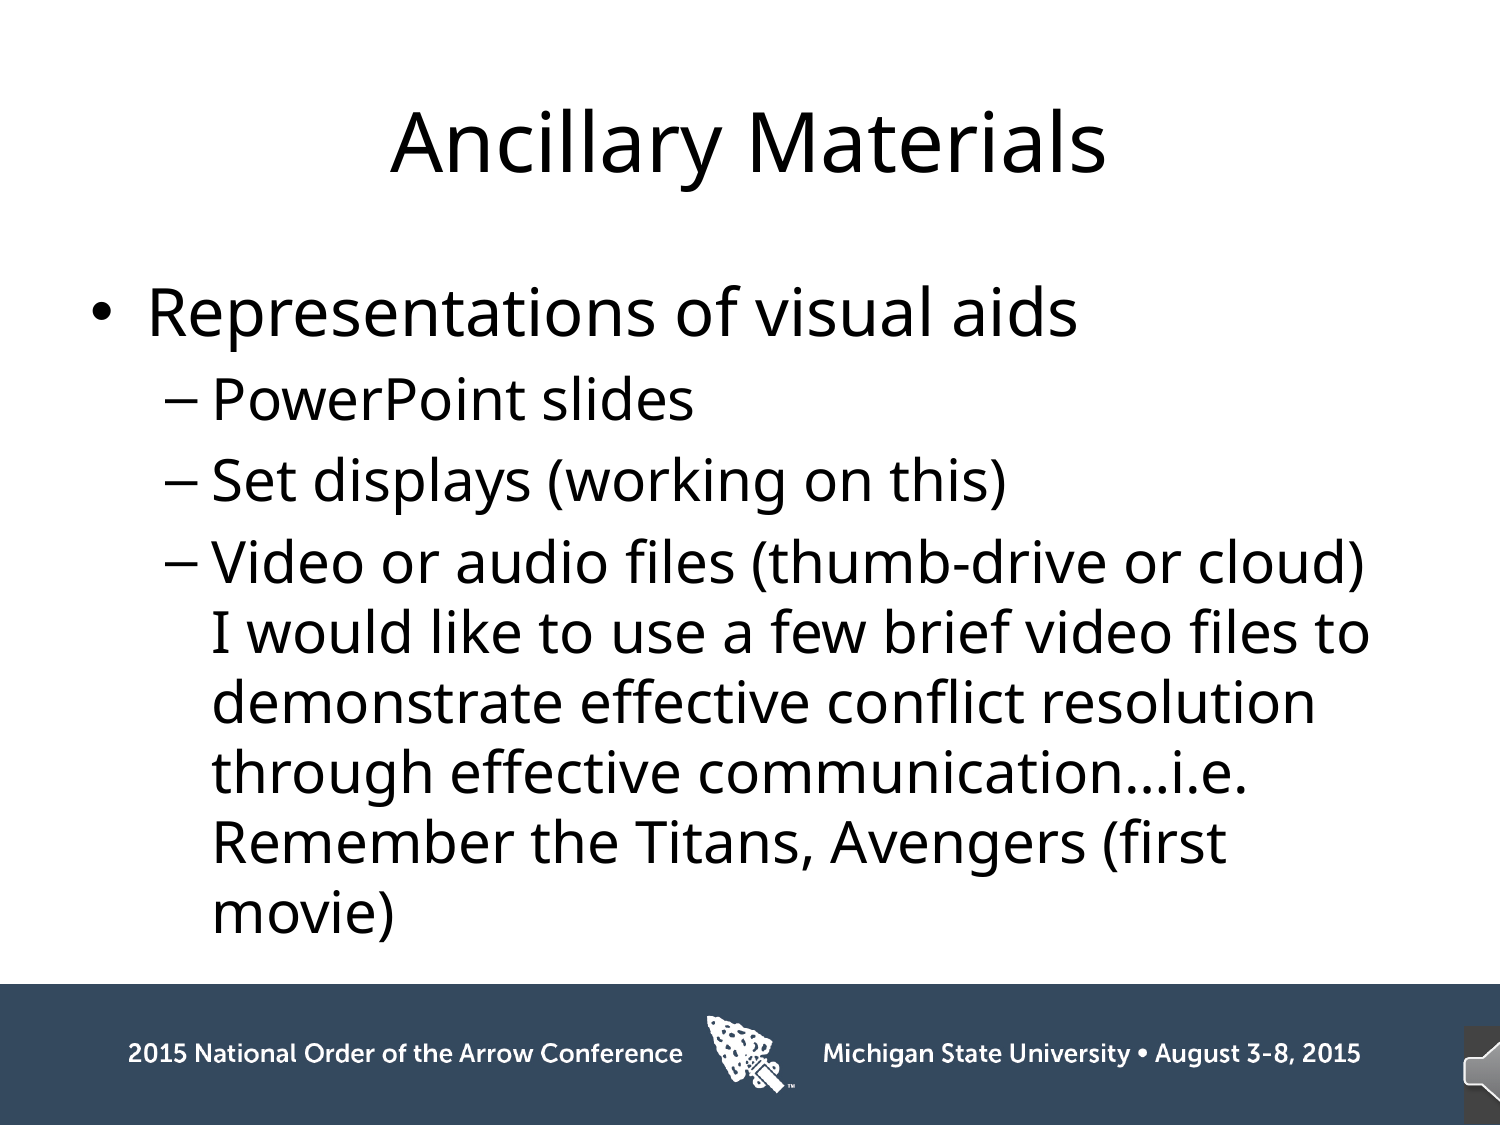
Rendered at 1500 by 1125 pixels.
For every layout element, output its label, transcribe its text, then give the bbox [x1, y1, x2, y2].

title Ancillary Materials [75, 45, 1425, 233]
picture [0, 0, 1500, 1125]
list Representations of visual aids PowerPoint slides Set displays (working on this) Video or audio files (thumb-drive or cloud) I would like to use a few brief video files to demonstrate effective conflict resolution through effective communication…i.e. Remember the Titans, Avengers (first movie) [75, 262, 1425, 1005]
